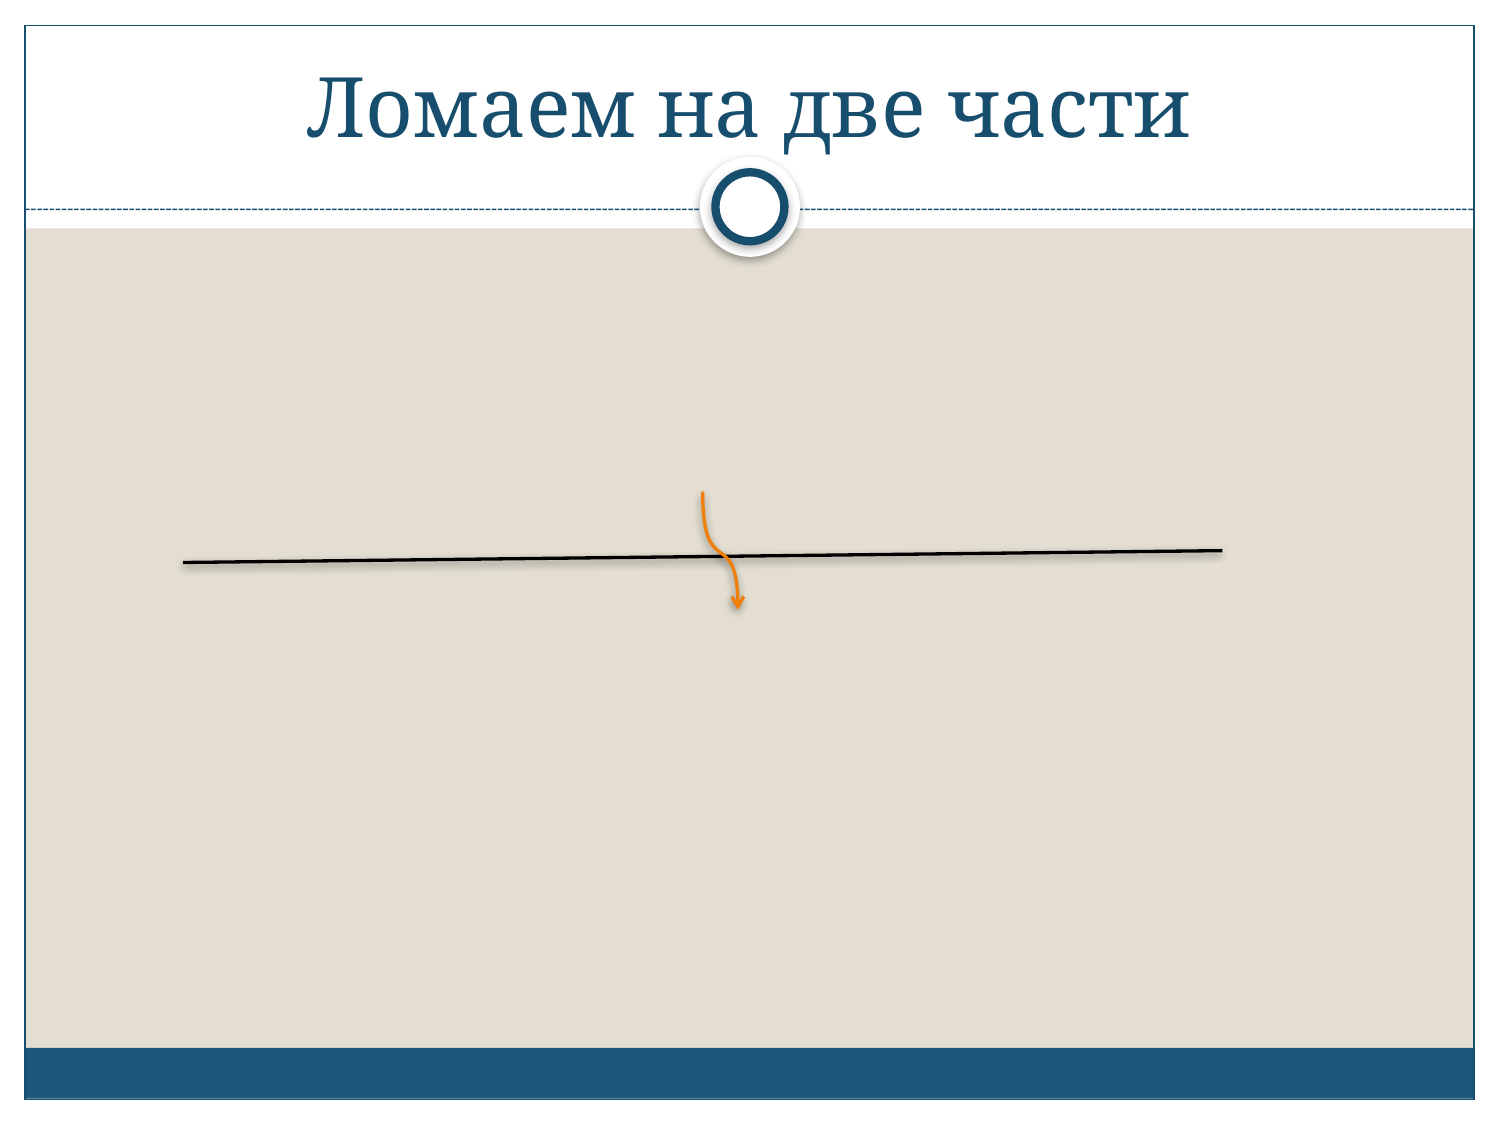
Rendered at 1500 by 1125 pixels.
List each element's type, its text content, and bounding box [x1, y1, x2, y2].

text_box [784, 550, 1223, 563]
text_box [661, 532, 780, 569]
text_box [182, 550, 654, 563]
title Ломаем на две части [49, 37, 1450, 162]
